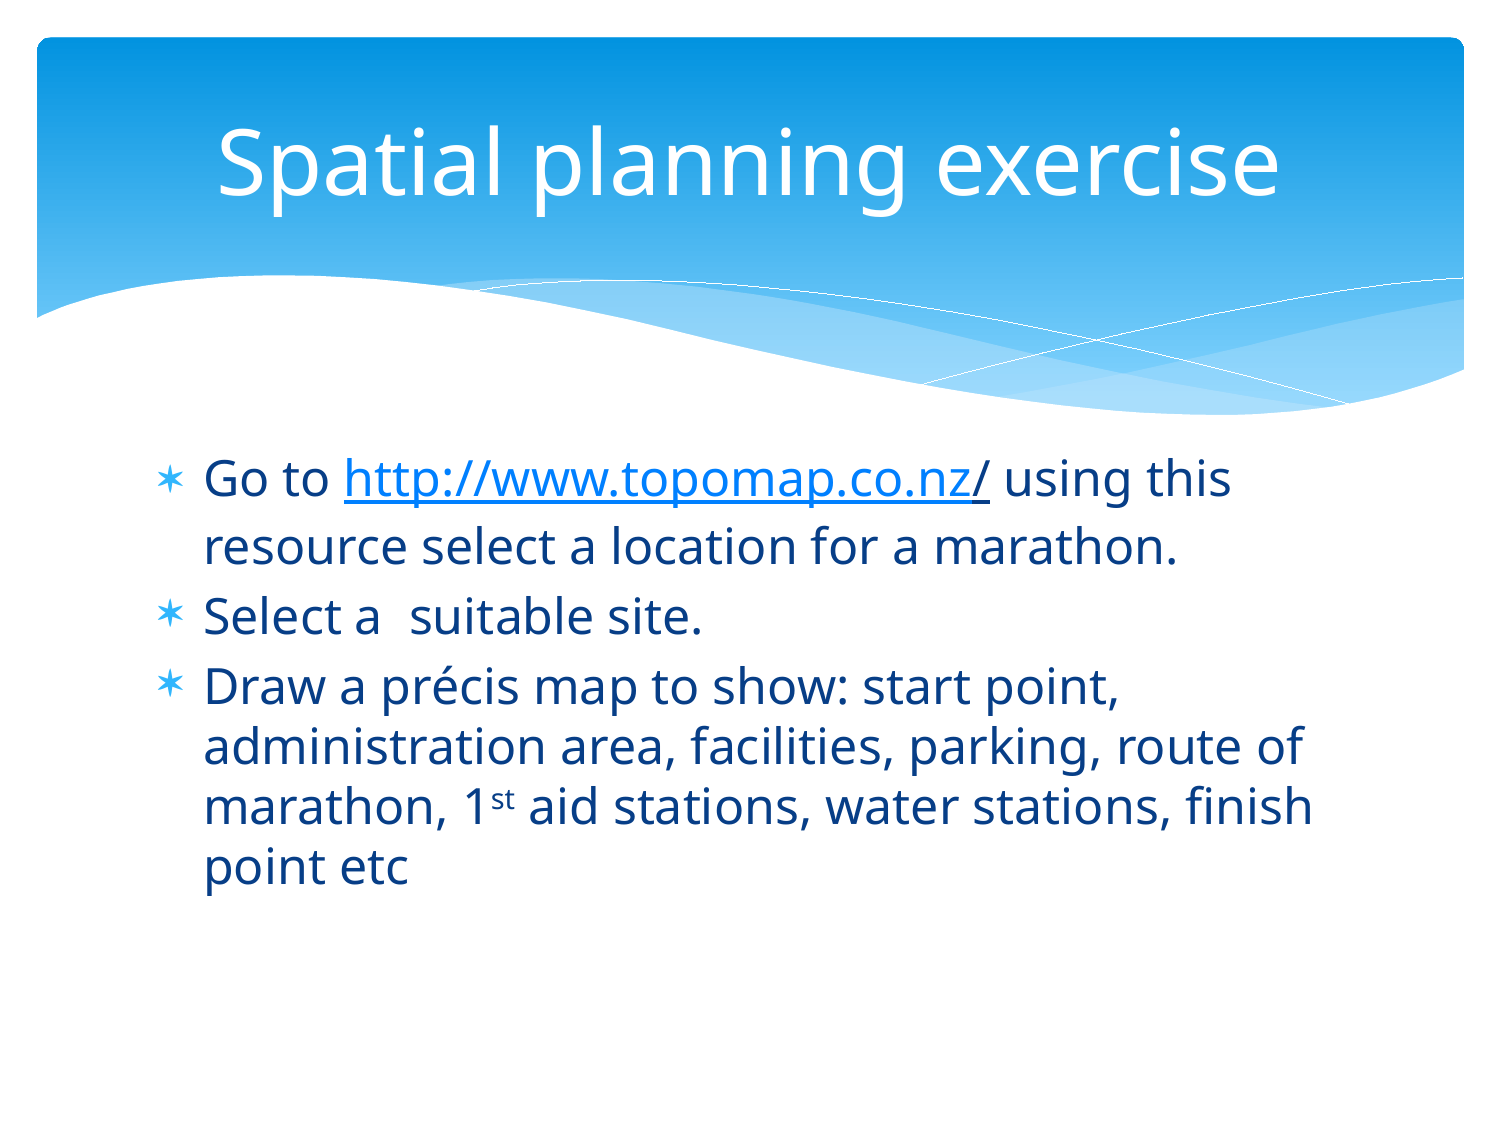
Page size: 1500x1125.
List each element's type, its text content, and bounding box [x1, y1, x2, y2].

title Spatial planning exercise [75, 55, 1425, 261]
list Go to http://www.topomap.co.nz/ using this resource select a location for a marathon. Select a suitable site. Draw a précis map to show: start point, administration area, facilities, parking, route of marathon, 1st aid stations, water stations, finish point etc [143, 438, 1359, 1005]
